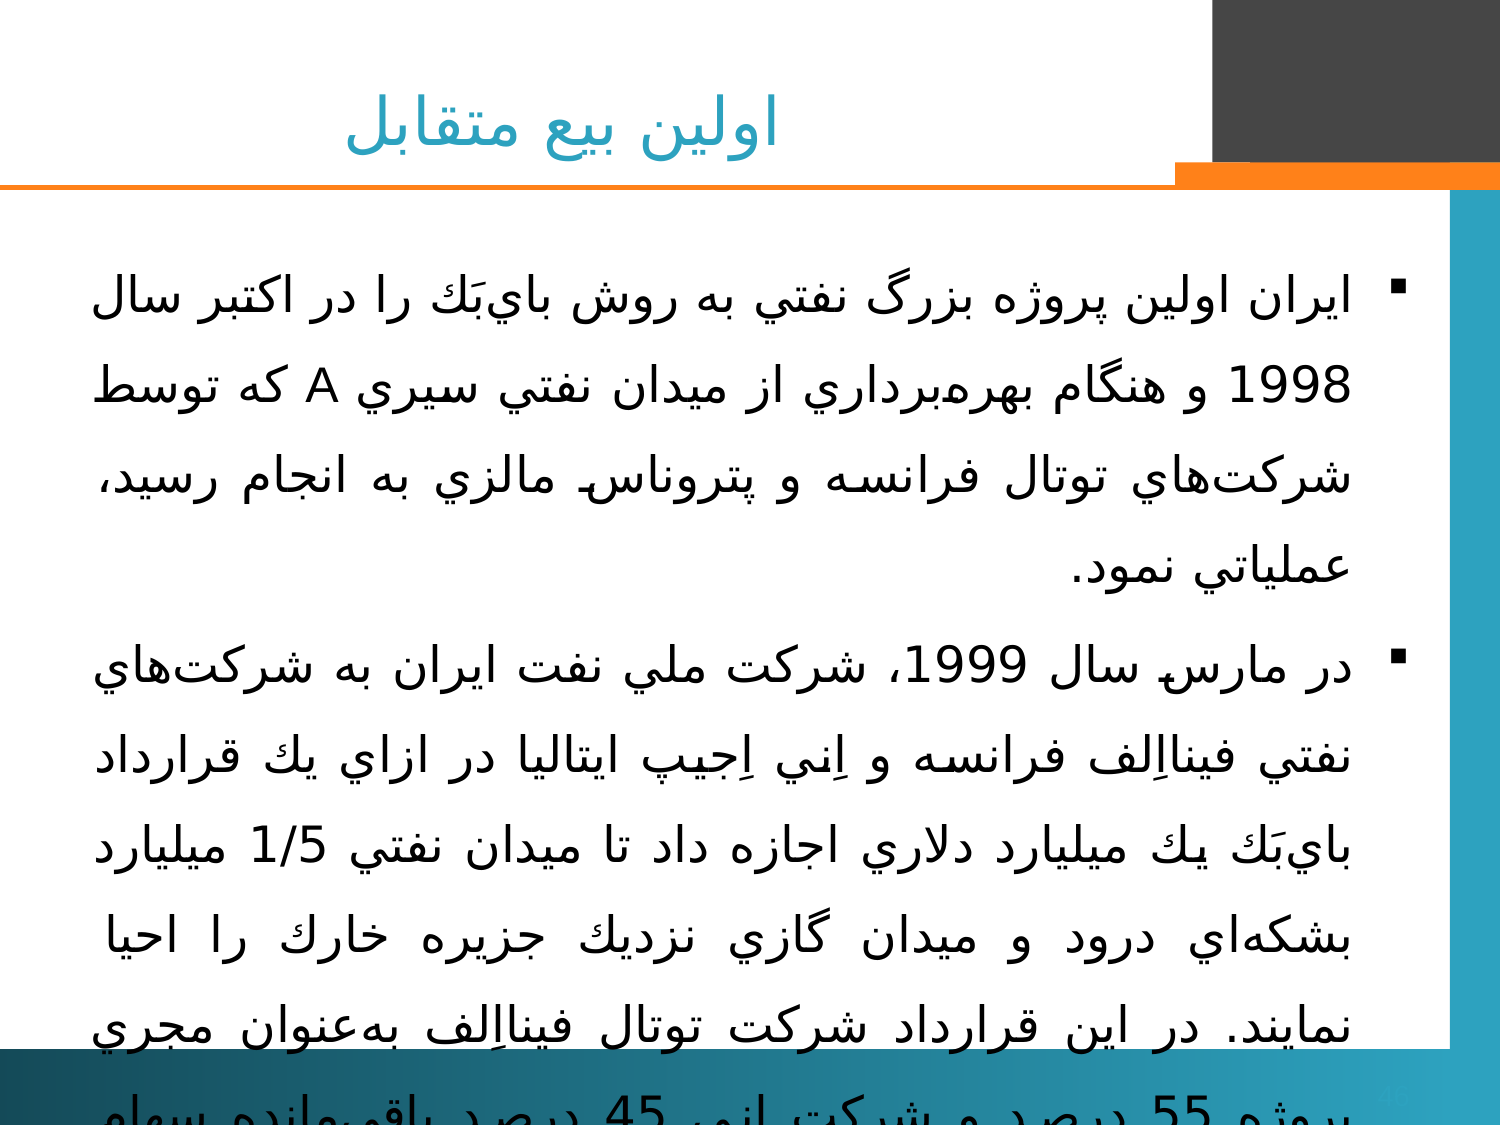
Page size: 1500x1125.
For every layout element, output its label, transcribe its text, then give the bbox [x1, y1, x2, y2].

title اولین بیع متقابل [0, 74, 1126, 163]
slide_number 46 [1074, 1069, 1426, 1111]
list ايران‌ اولين‌ پروژه‌ بزرگ‌ نفتي‌ به‌ روش‌ باي‌بَك‌ را در اكتبر سال‌ 1998 و هنگام‌ بهره‌برداري‌ از ميدان‌ نفتي‌ سيري A كه‌ توسط‌ شركت‌هاي‌ توتال‌ فرانسه‌ و پتروناس‌ مالزي‌ به‌ انجام‌ رسيد، عملياتي‌ نمود. در مارس‌ سال‌ 1999، شركت‌ ملي‌ نفت‌ ايران‌ به‌ شركت‌هاي‌ نفتي‌ فينااِلف‌ فرانسه‌ و اِني ‌اِجيپ ايتاليا در ازاي‌ يك‌ قرارداد باي‌بَك‌ يك ميليارد دلاري‌ اجازه‌ داد تا ميدان‌ نفتي‌ 1/5 ميليارد بشكه‌اي‌ درود و ميدان‌ گازي‌ نزديك‌ جزيره‌ خارك‌ را احيا نمايند. در اين‌ قرارداد شركت‌ توتال‌ فينااِلف‌ به‌‌عنوان‌ مجري‌ پروژه‌ 55 درصد و شركت‌ اِني 45 درصد باقي‌مانده‌ سهام‌ قرارداد را در اختيار گرفتند. [74, 224, 1426, 1050]
